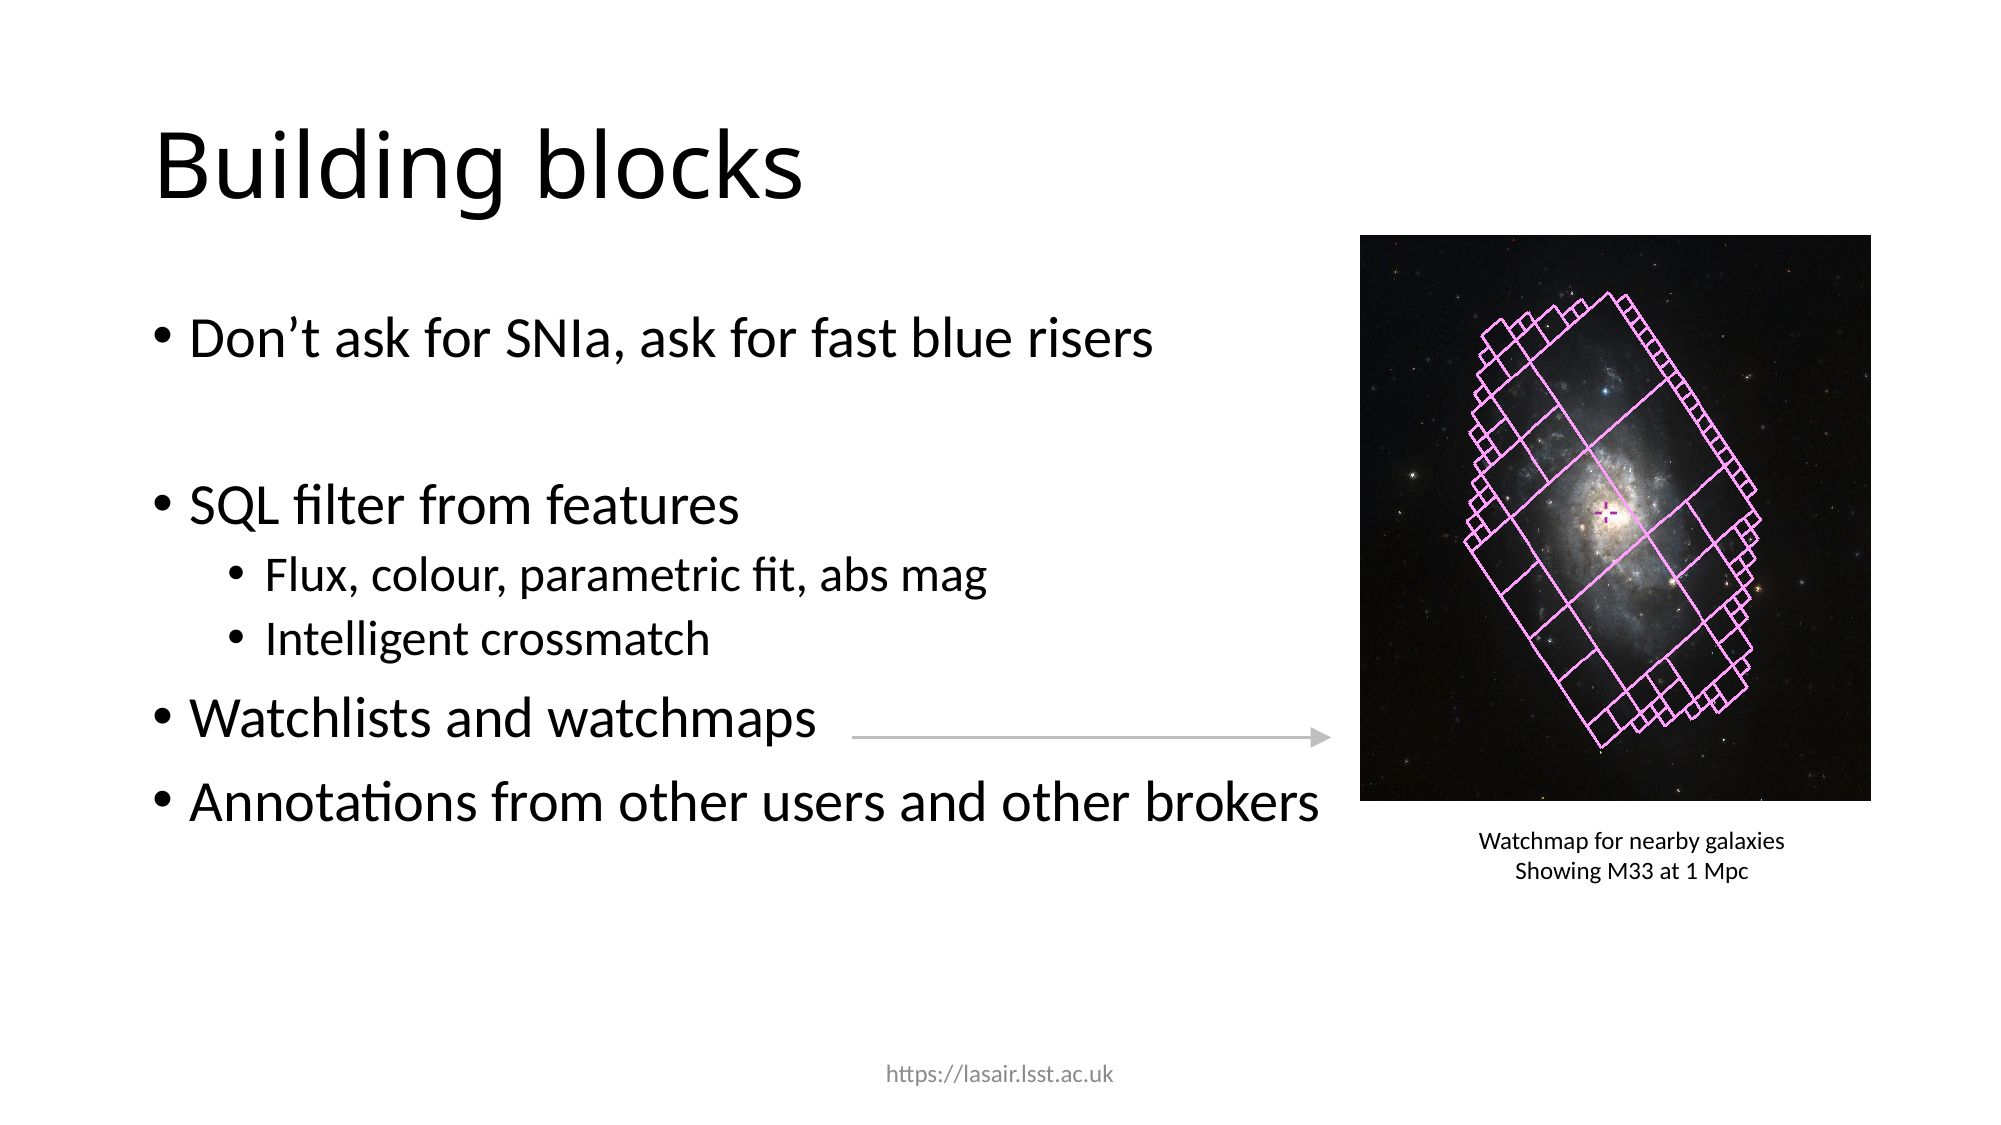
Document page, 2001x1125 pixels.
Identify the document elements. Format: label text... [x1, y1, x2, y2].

footer https://lasair.lsst.ac.uk [662, 1042, 1338, 1103]
title Building blocks [137, 59, 1863, 278]
list Don’t ask for SNIa, ask for fast blue risers SQL filter from features Flux, colour, parametric fit, abs mag Intelligent crossmatch Watchlists and watchmaps Annotations from other users and other brokers [137, 299, 1863, 1014]
text_box Watchmap for nearby galaxies Showing M33 at 1 Mpc [1464, 817, 1801, 892]
picture [1360, 235, 1871, 801]
